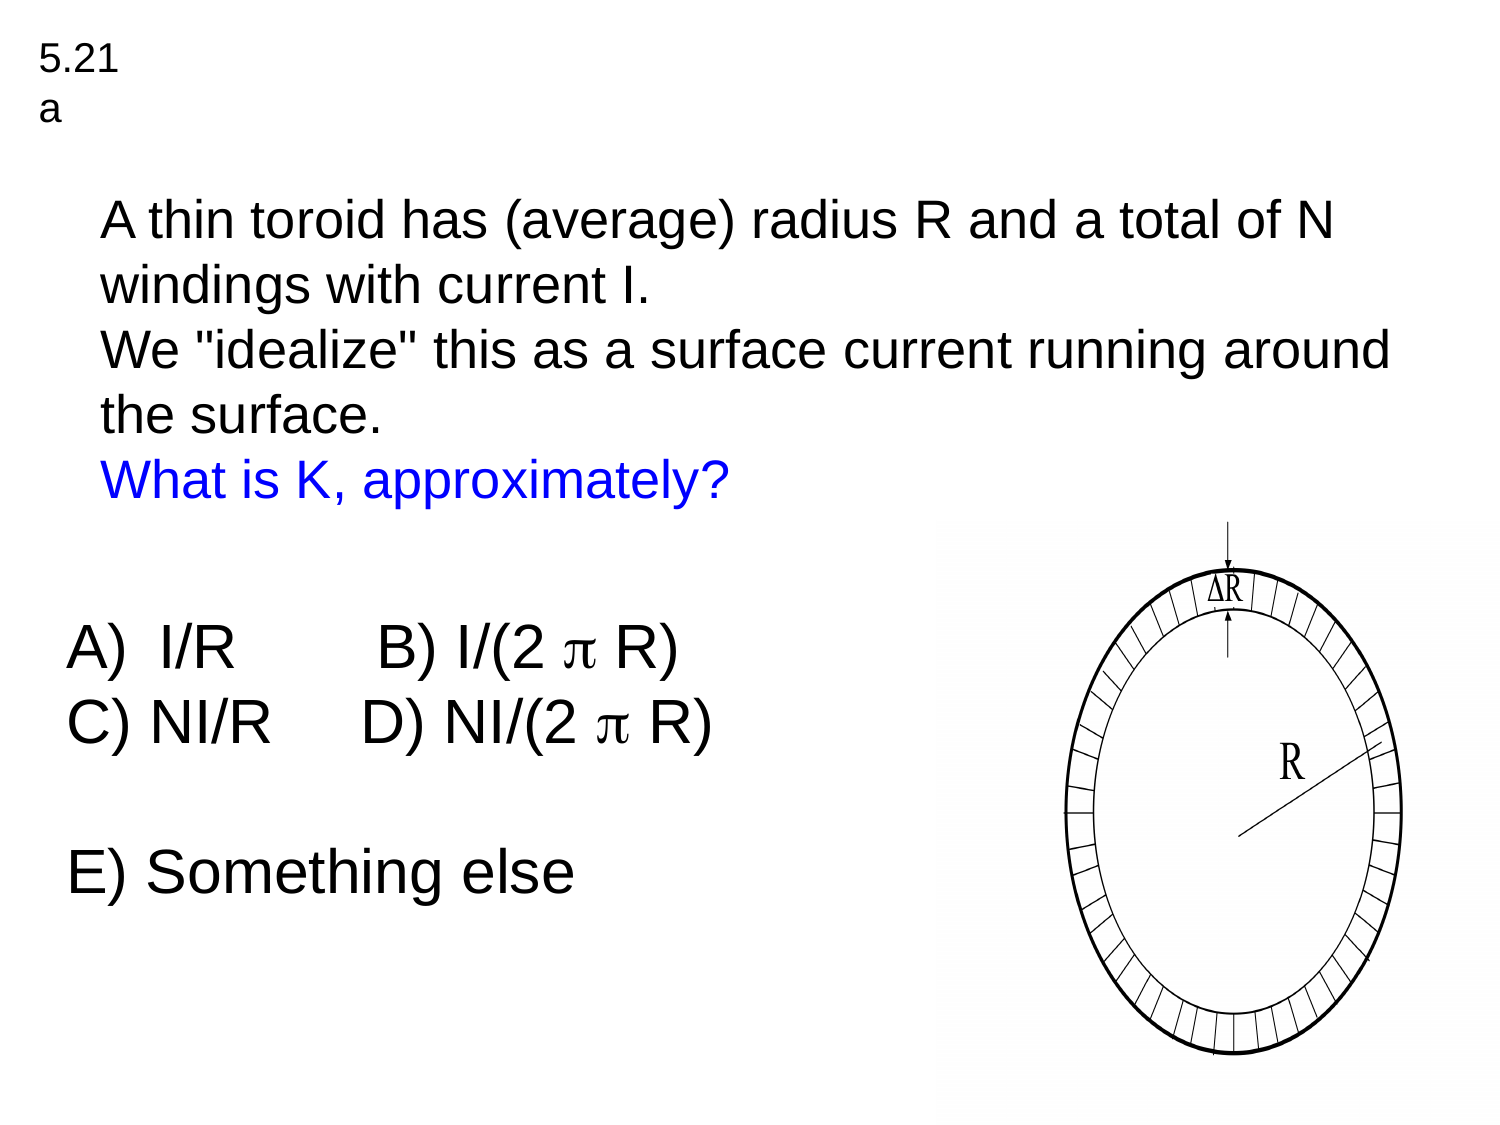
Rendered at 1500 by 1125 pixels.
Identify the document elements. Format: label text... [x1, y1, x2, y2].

text_box 5.21a [23, 23, 135, 139]
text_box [936, 520, 1500, 1125]
text_box I/R B) I/(2  R) C) NI/R D) NI/(2  R) E) Something else [51, 599, 931, 914]
title A thin toroid has (average) radius R and a total of N windings with current I. We "idealize" this as a surface current running around the surface. What is K, approximately? [85, 252, 1473, 441]
